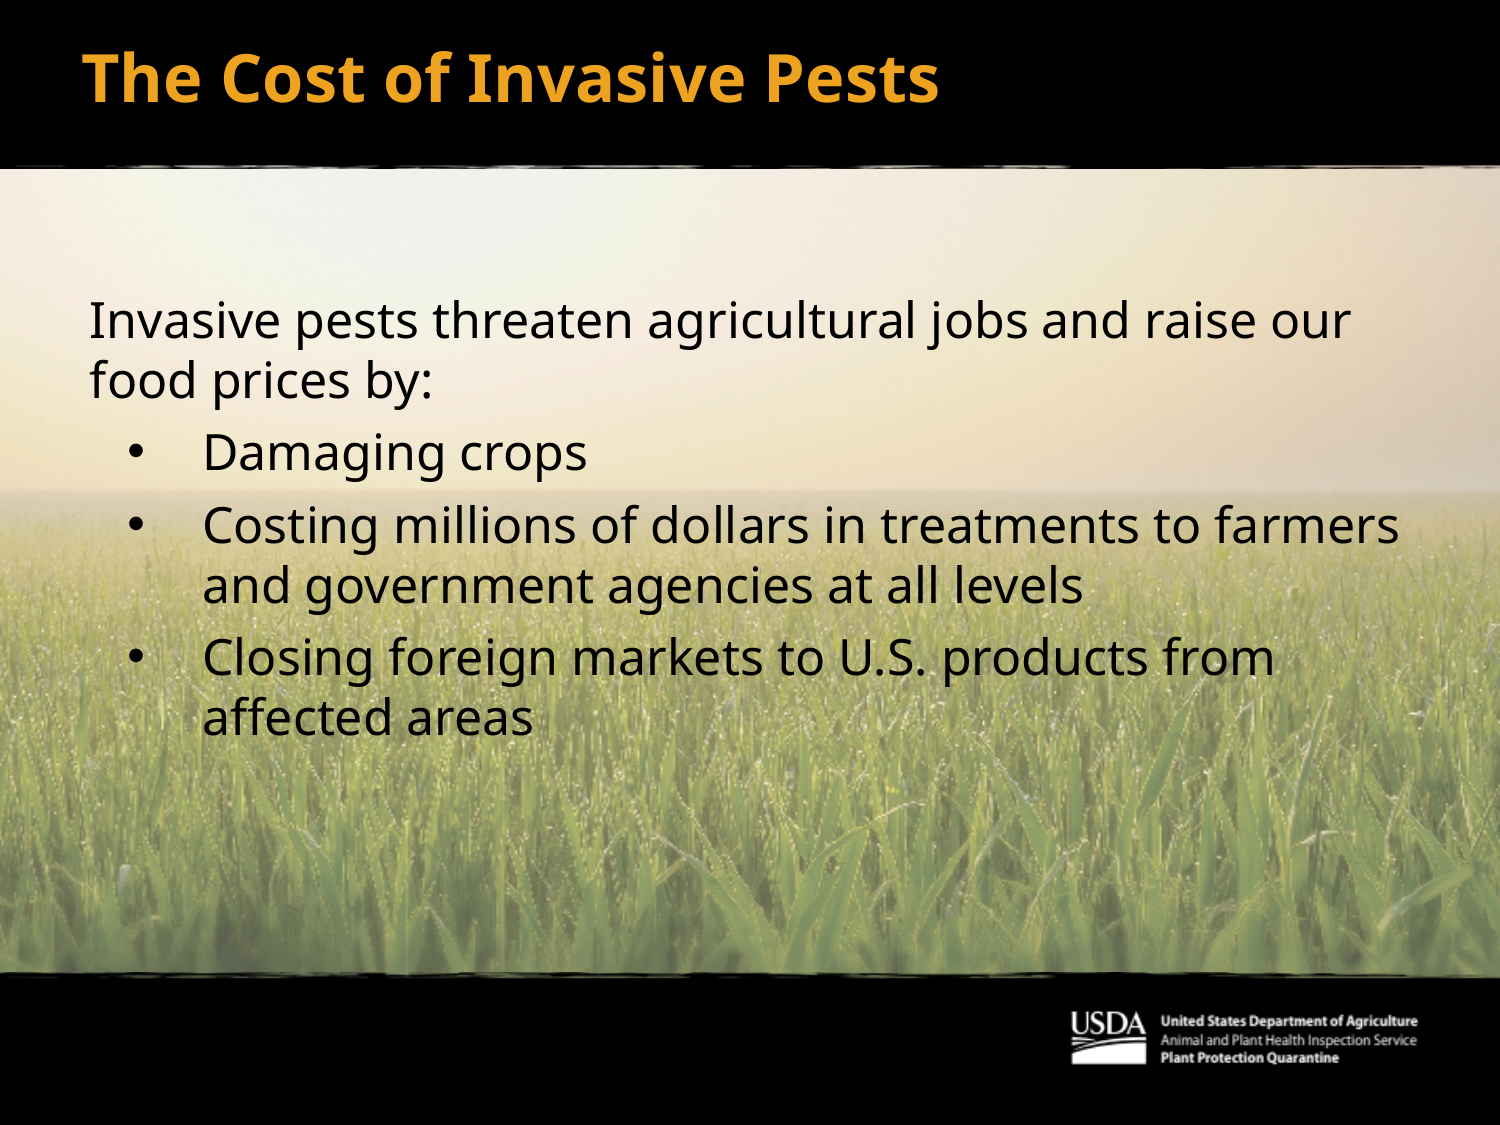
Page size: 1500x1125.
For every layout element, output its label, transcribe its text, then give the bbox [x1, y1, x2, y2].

picture [0, 0, 1500, 169]
picture [0, 972, 1500, 1125]
text_box Invasive pests threaten agricultural jobs and raise our food prices by: Damaging crops Costing millions of dollars in treatments to farmers and government agencies at all levels Closing foreign markets to U.S. products from affected areas [74, 280, 1425, 971]
